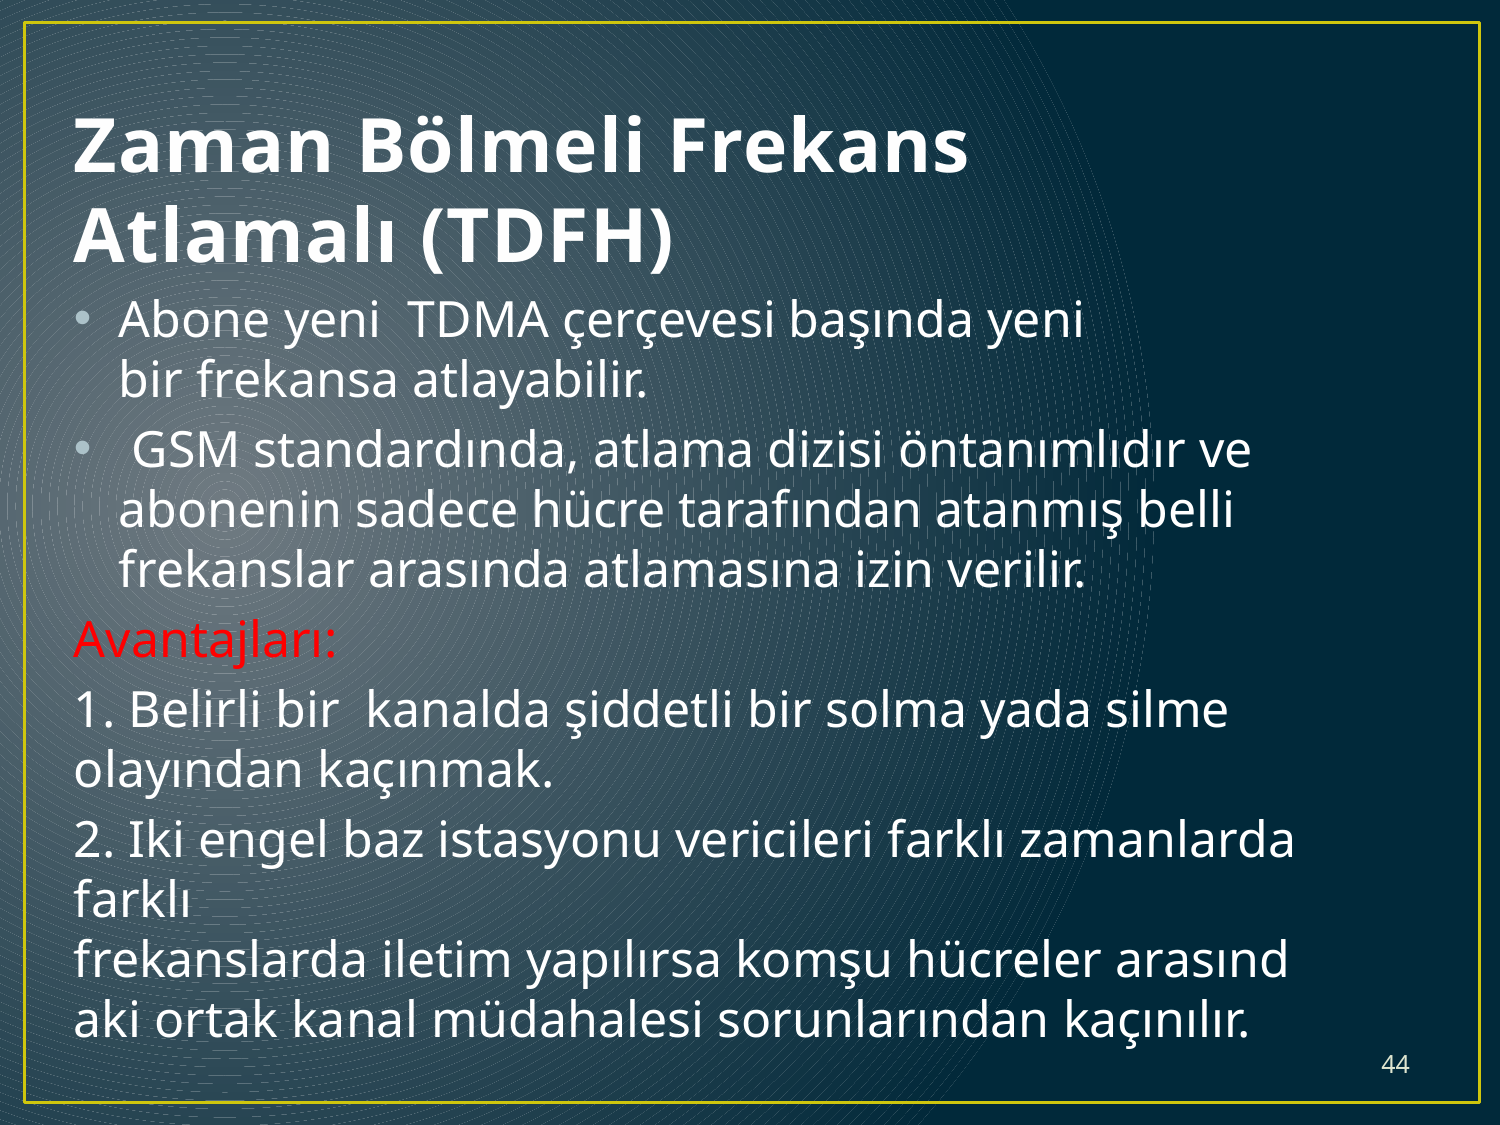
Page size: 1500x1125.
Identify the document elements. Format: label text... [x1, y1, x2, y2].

text_box Zaman Bölmeli Frekans Atlamalı (TDFH) Abone yeni TDMA çerçevesi başında yeni bir frekansa atlayabilir. GSM standardında, atlama dizisi öntanımlıdır ve abonenin sadece hücre tarafından atanmış belli frekanslar arasında atlamasına izin verilir. Avantajları: 1. Belirli bir kanalda şiddetli bir solma yada silme olayından kaçınmak. 2. Iki engel baz istasyonu vericileri farklı zamanlarda farklı frekanslarda iletim yapılırsa komşu hücreler arasındaki ortak kanal müdahalesi sorunlarından kaçınılır. [59, 90, 1322, 1055]
slide_number 44 [1074, 1035, 1425, 1096]
